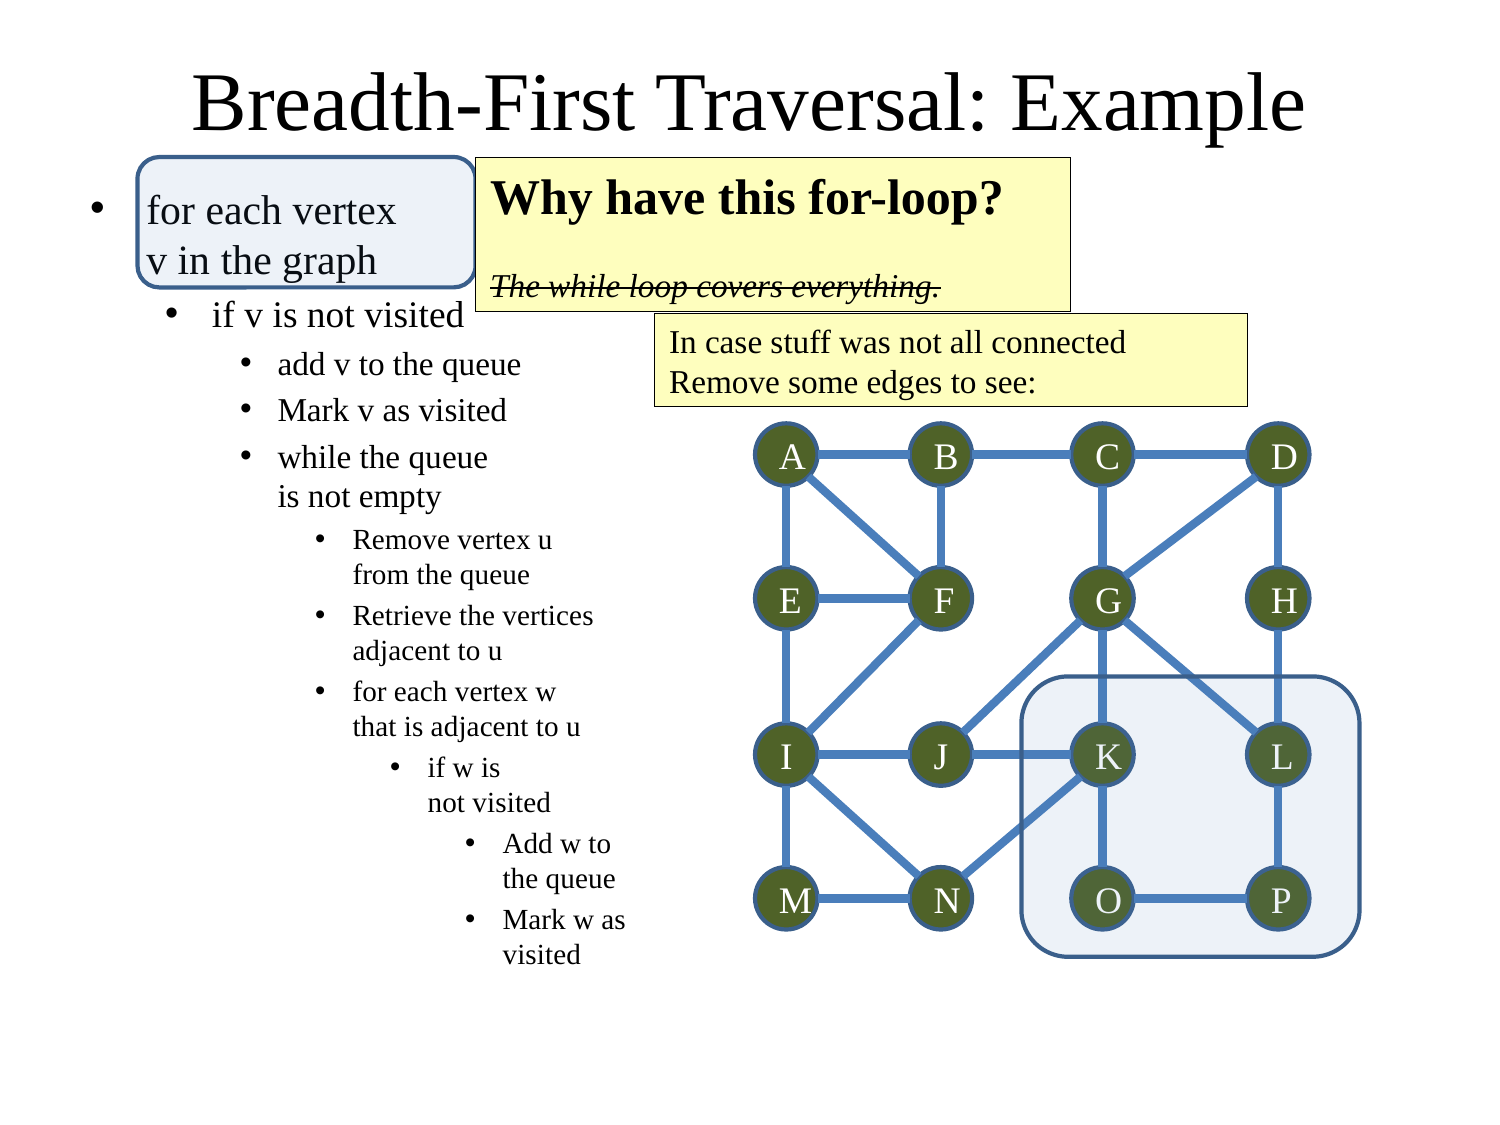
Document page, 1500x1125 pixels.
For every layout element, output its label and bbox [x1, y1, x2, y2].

text_box [135, 154, 1071, 312]
text_box [752, 421, 1362, 959]
title [75, 45, 1425, 150]
list [75, 174, 750, 1050]
text_box [654, 313, 1248, 407]
